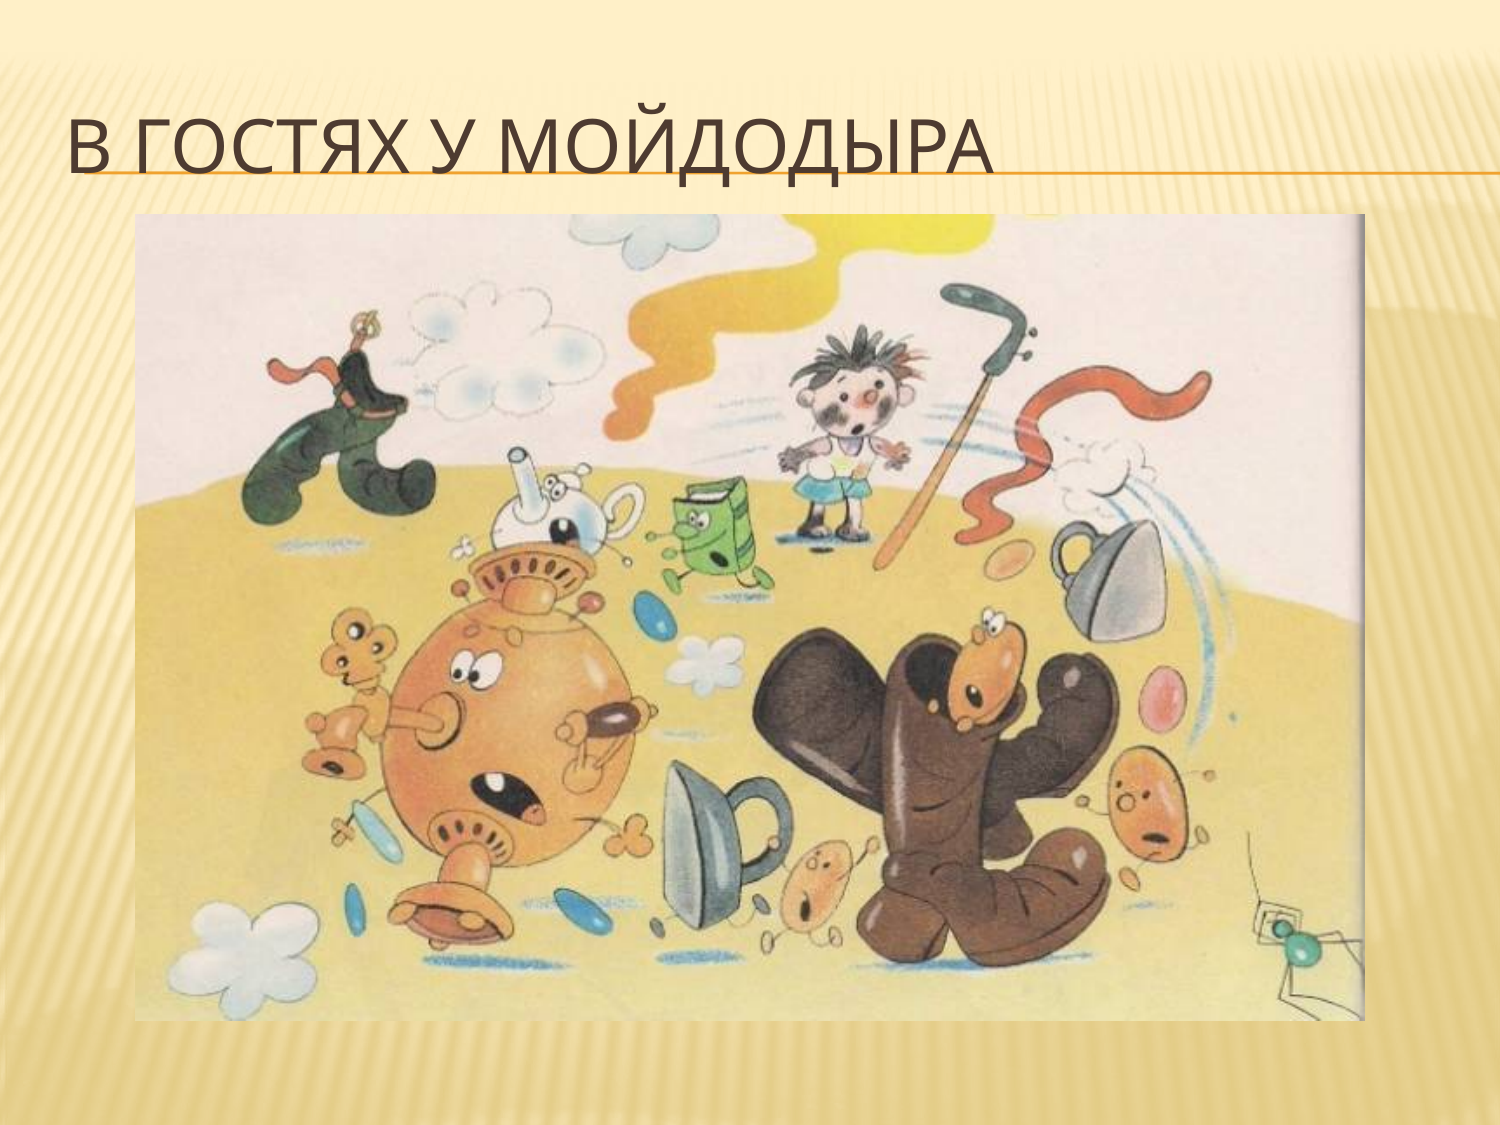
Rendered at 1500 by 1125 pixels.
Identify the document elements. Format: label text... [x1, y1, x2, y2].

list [135, 213, 1365, 1022]
title В ГОСТЯХ У МОЙДОДЫРА [50, 75, 1475, 213]
